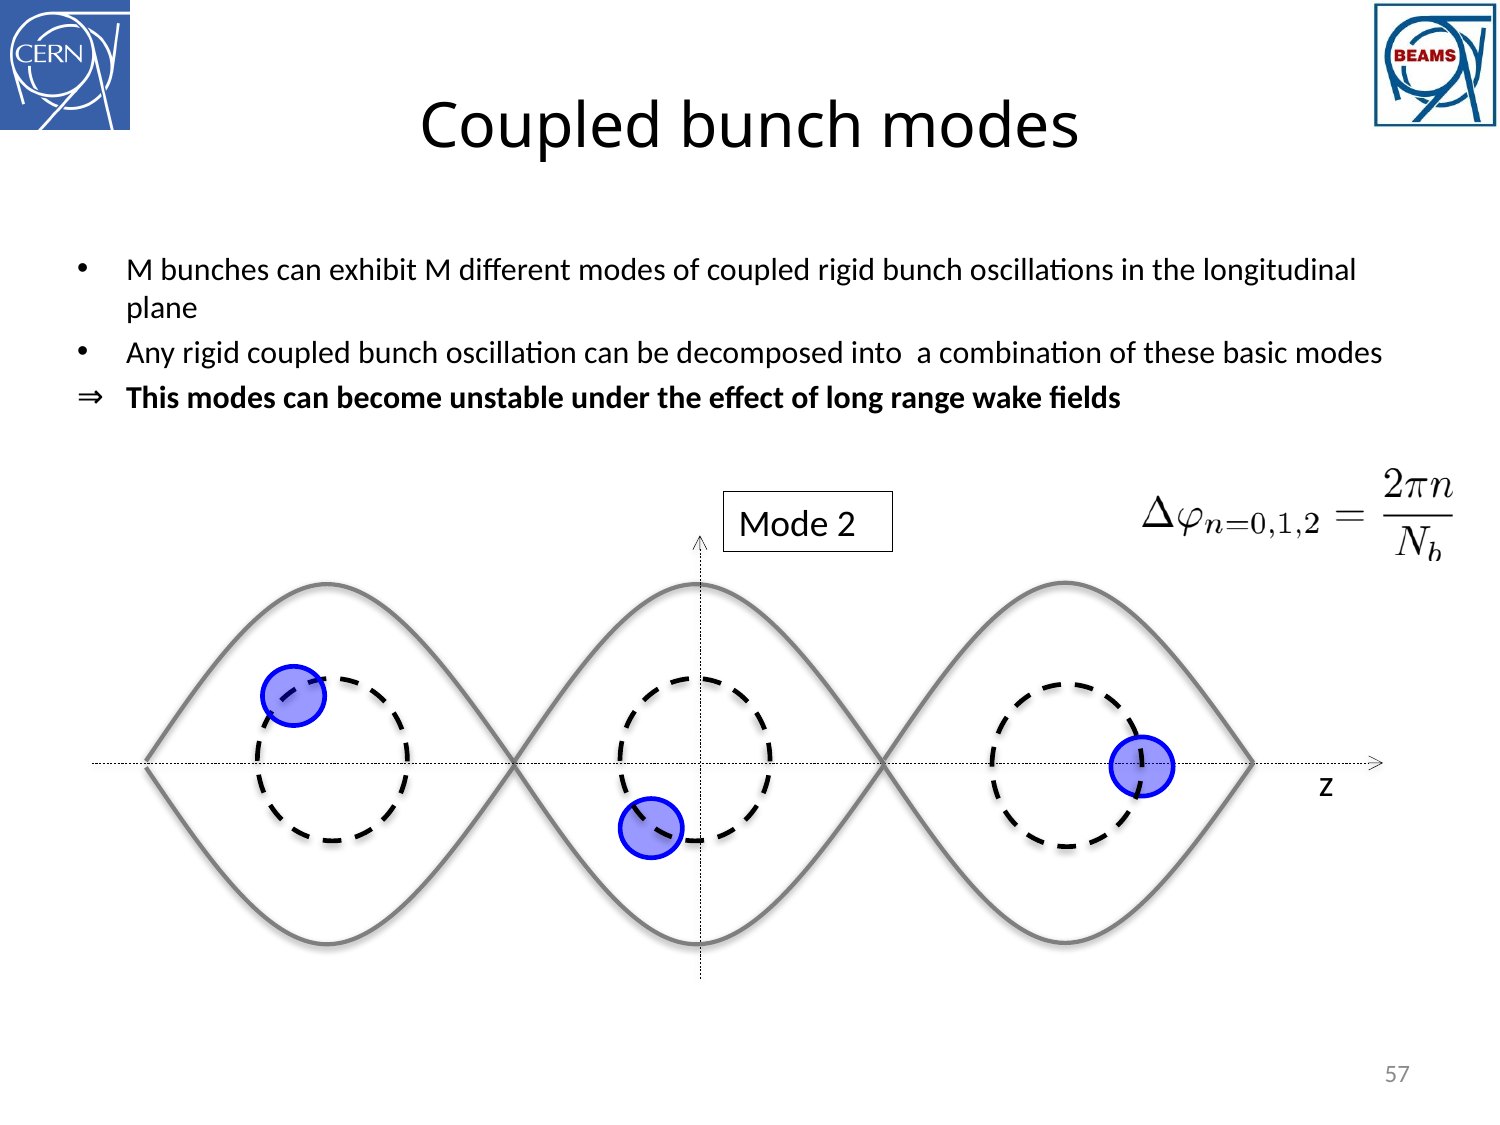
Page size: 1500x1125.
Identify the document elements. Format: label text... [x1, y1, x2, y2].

list M bunches can exhibit M different modes of coupled rigid bunch oscillations in the longitudinal plane Any rigid coupled bunch oscillation can be decomposed into a combination of these basic modes This modes can become unstable under the effect of long range wake fields [62, 240, 1428, 463]
title Coupled bunch modes [75, 45, 1425, 200]
picture [1141, 467, 1453, 561]
slide_number 57 [1074, 1042, 1425, 1103]
picture [0, 0, 131, 131]
text_box Mode 2 [723, 491, 893, 533]
picture [1369, 0, 1500, 131]
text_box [91, 535, 1384, 980]
